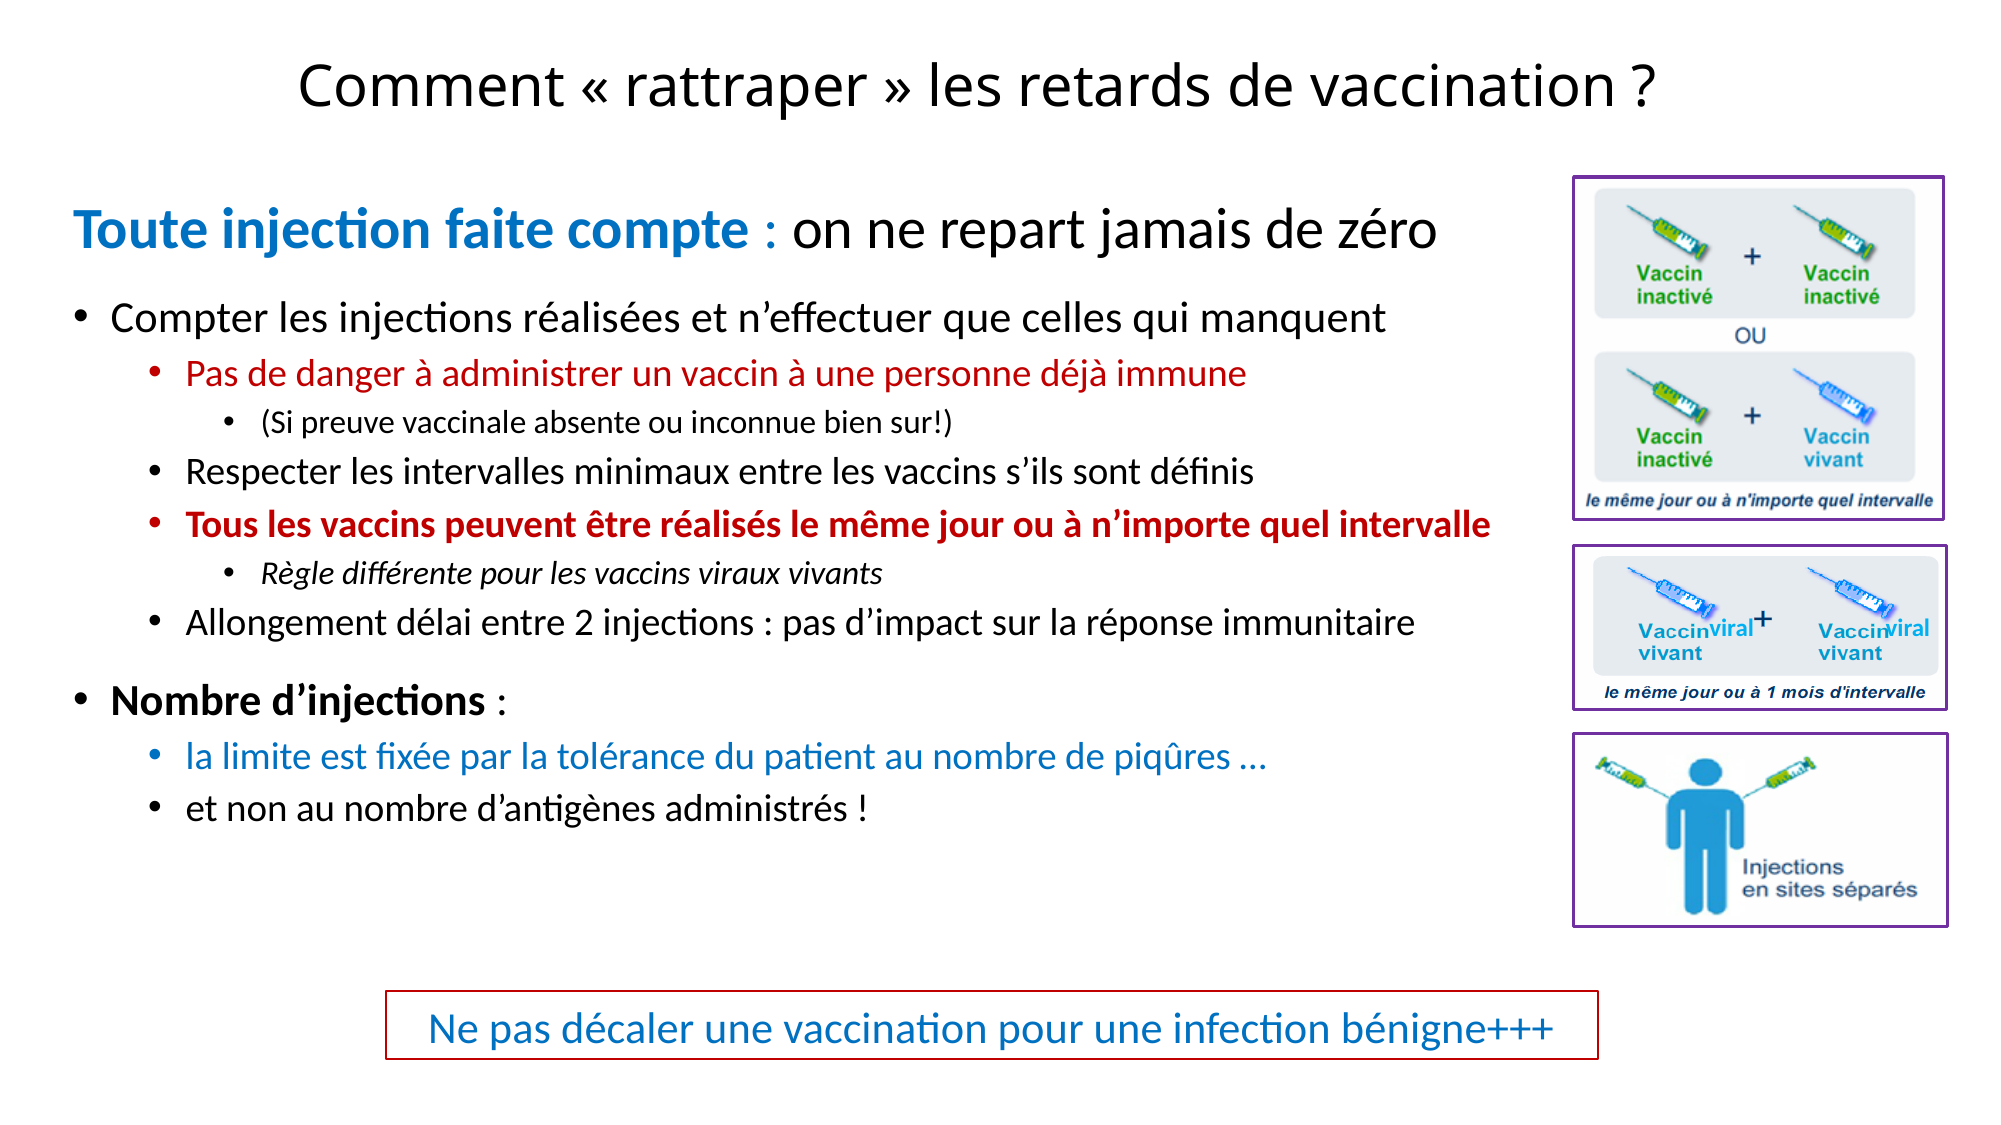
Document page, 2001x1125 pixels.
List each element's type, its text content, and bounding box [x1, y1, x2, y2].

text_box Ne pas décaler une vaccination pour une infection bénigne+++ [385, 991, 1599, 1060]
picture [1575, 735, 1947, 925]
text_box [1575, 547, 1961, 708]
list Toute injection faite compte : on ne repart jamais de zéro Compter les injections réalisées et n’effectuer que celles qui manquent Pas de danger à administrer un vaccin à une personne déjà immune (Si preuve vaccinale absente ou inconnue bien sur!) Respecter les intervalles minimaux entre les vaccins s’ils sont définis Tous les vaccins peuvent être réalisés le même jour ou à n’importe quel intervalle Règle différente pour les vaccins viraux vivants Allongement délai entre 2 injections : pas d’impact sur la réponse immunitaire Nombre d’injections : la limite est fixée par la tolérance du patient au nombre de piqûres … et non au nombre d’antigènes administrés ! [58, 190, 1980, 947]
title Comment « rattraper » les retards de vaccination ? [282, 30, 1713, 146]
picture [1575, 178, 1943, 518]
